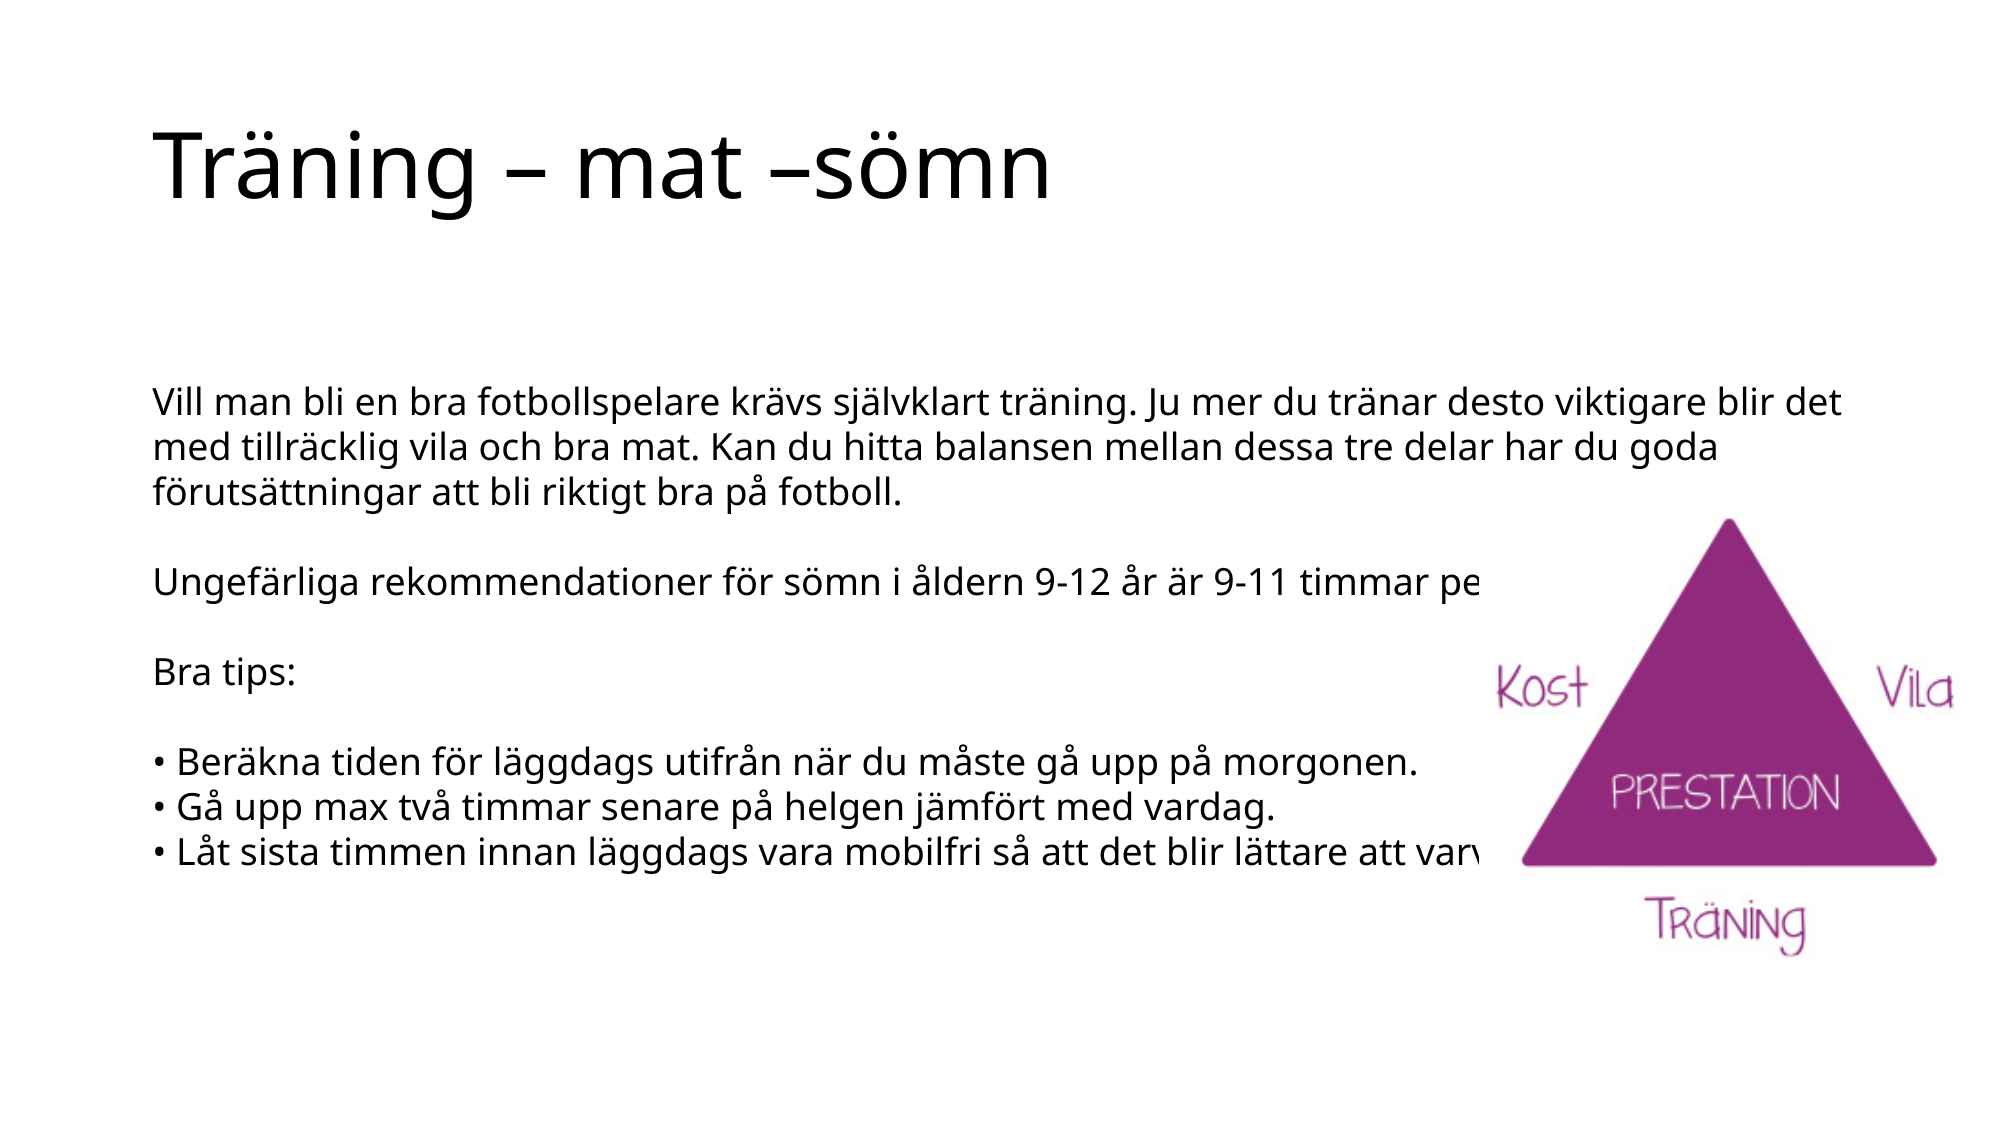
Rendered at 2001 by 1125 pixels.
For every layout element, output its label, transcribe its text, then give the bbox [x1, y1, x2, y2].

title Träning – mat –sömn [137, 59, 1863, 278]
picture [1479, 512, 1982, 960]
text_box Vill man bli en bra fotbollspelare krävs självklart träning. Ju mer du tränar desto viktigare blir det med tillräcklig vila och bra mat. Kan du hitta balansen mellan dessa tre delar har du goda förutsättningar att bli riktigt bra på fotboll. Ungefärliga rekommendationer för sömn i åldern 9-12 år är 9-11 timmar per dygn. Bra tips: • Beräkna tiden för läggdags utifrån när du måste gå upp på morgonen. • Gå upp max två timmar senare på helgen jämfört med vardag. • Låt sista timmen innan läggdags vara mobilfri så att det blir lättare att varva ner. [137, 370, 1889, 881]
